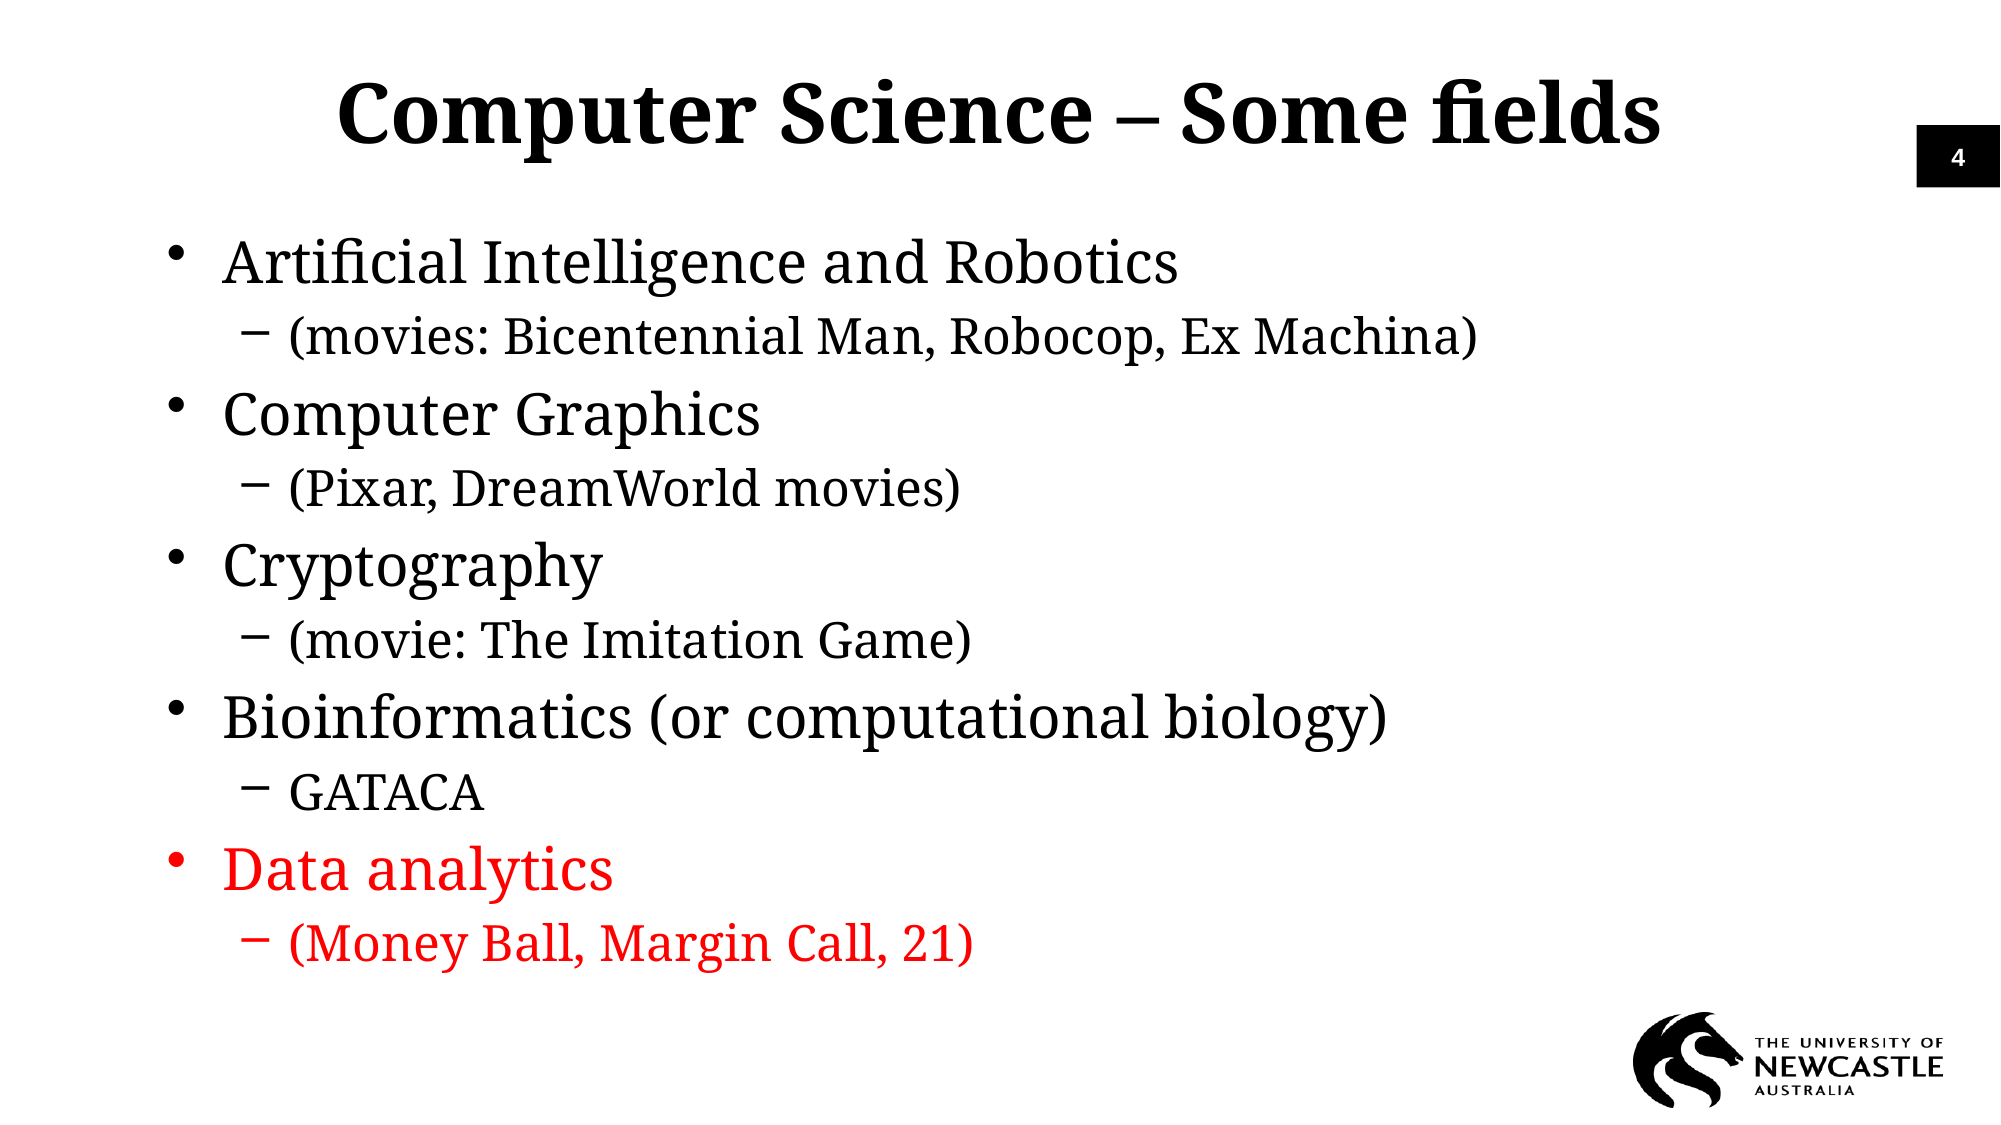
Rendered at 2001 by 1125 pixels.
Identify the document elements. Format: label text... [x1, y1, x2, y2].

title Computer Science – Some fields [164, 60, 1834, 186]
list Artificial Intelligence and Robotics (movies: Bicentennial Man, Robocop, Ex Machina) Computer Graphics (Pixar, DreamWorld movies) Cryptography (movie: The Imitation Game) Bioinformatics (or computational biology) GATACA Data analytics (Money Ball, Margin Call, 21) [166, 224, 1834, 988]
picture [1633, 1012, 1943, 1108]
slide_number 4 [1916, 124, 2000, 188]
